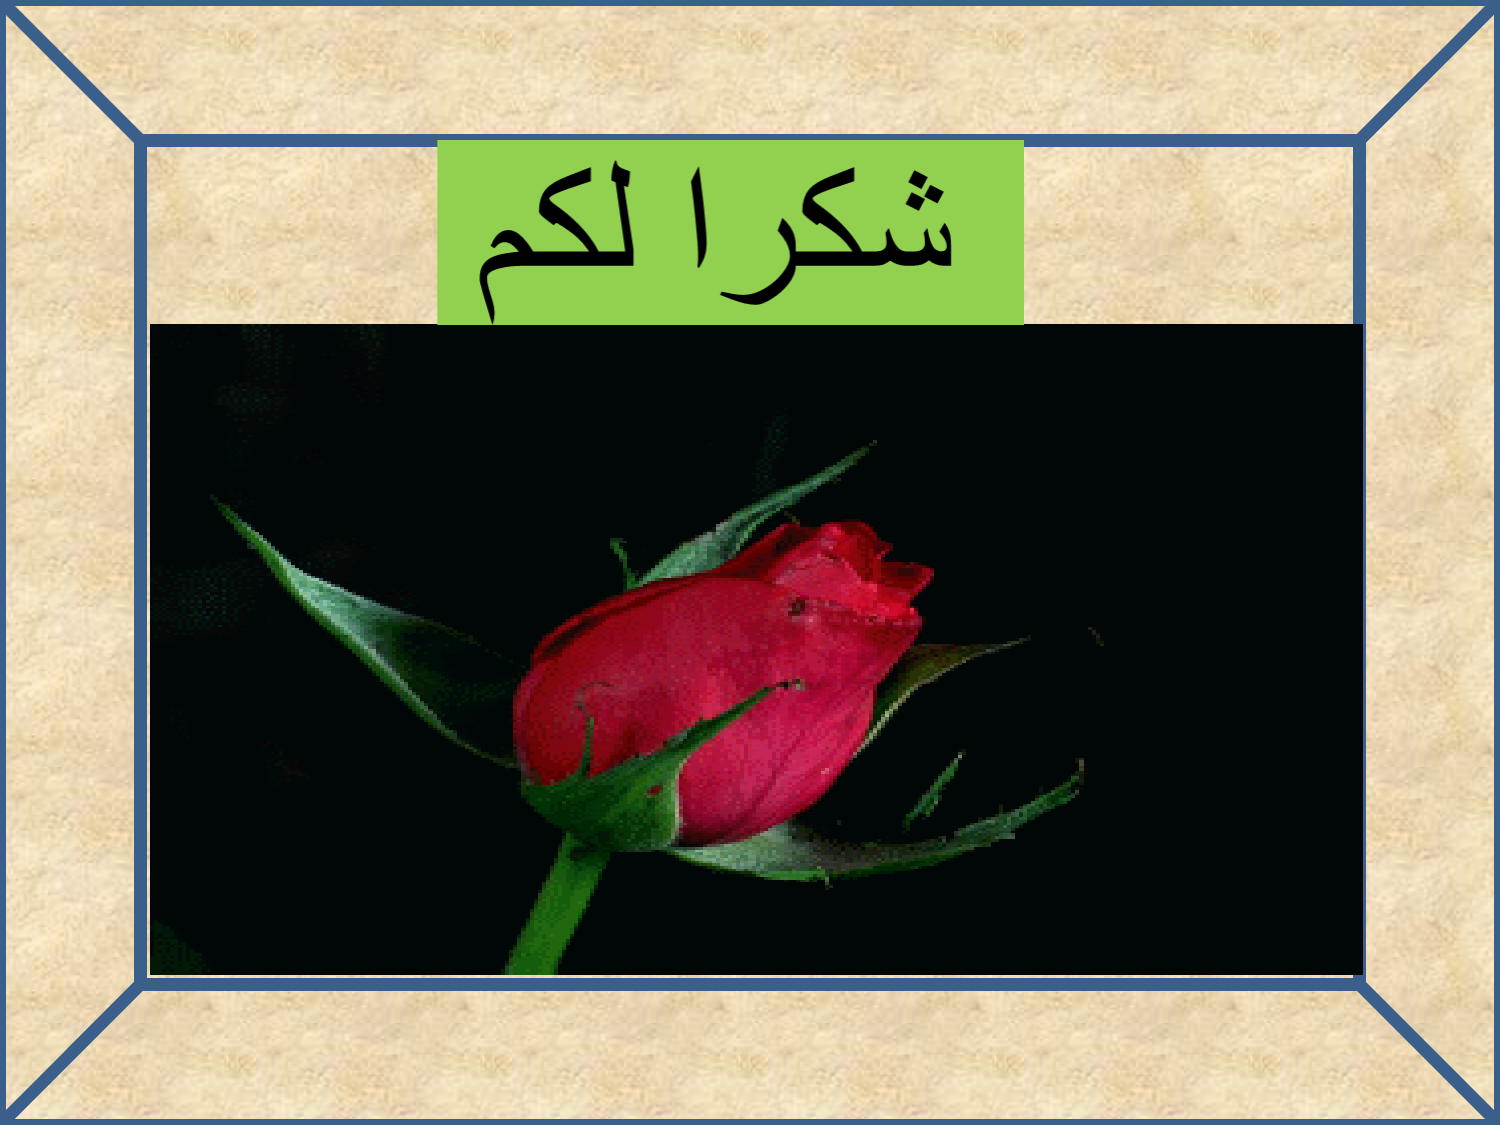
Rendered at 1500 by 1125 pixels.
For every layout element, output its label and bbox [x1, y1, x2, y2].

picture [149, 140, 1363, 976]
text_box [0, 0, 1500, 1125]
